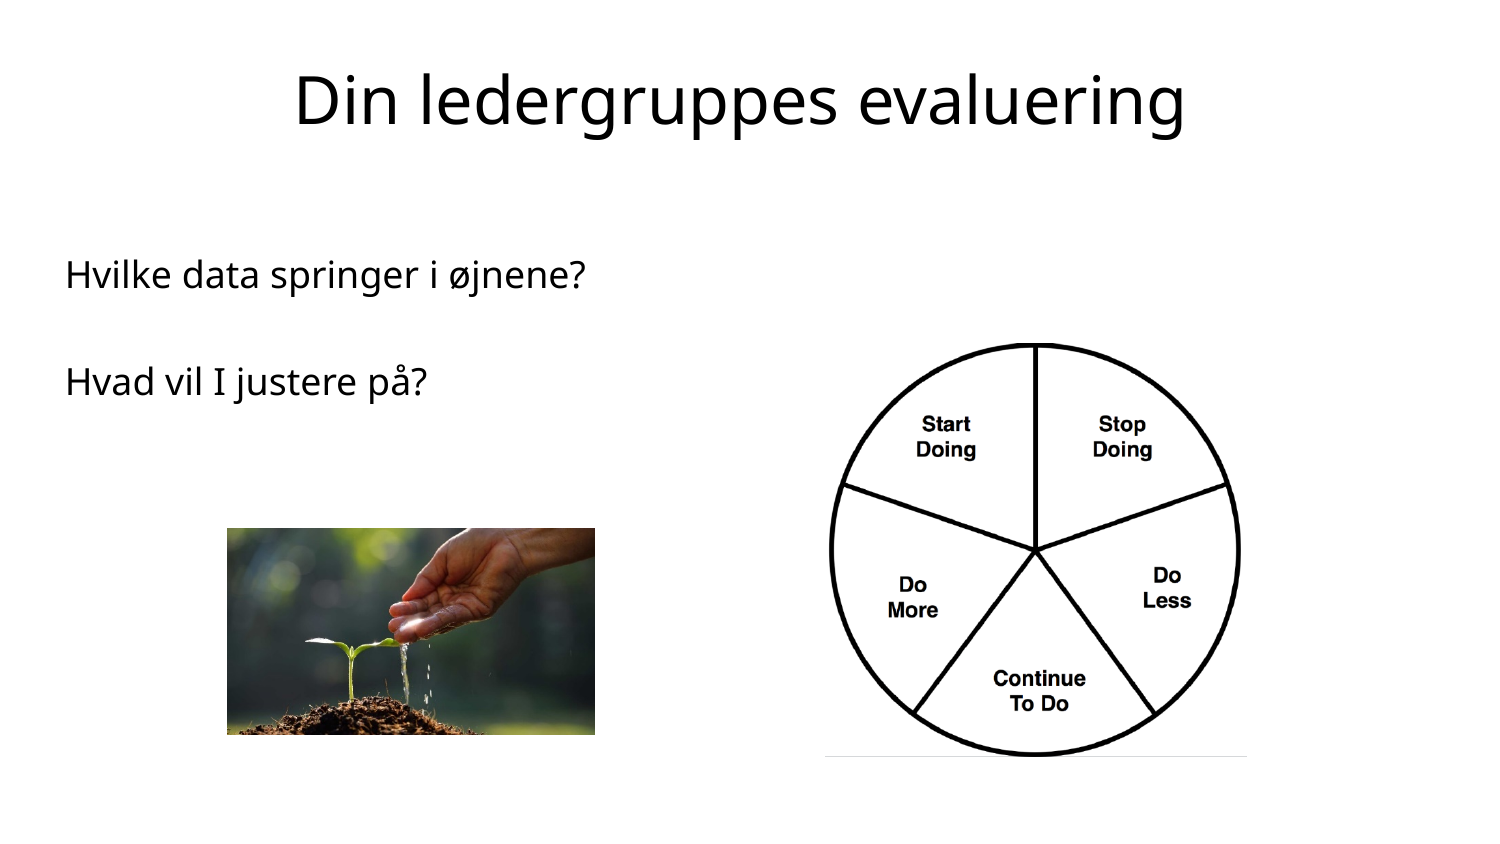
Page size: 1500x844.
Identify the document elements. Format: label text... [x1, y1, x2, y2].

picture [227, 527, 596, 736]
picture [825, 343, 1247, 758]
title Din ledergruppes evaluering [64, 58, 1436, 169]
list Hvilke data springer i øjnene? Hvad vil I justere på? [64, 197, 1436, 758]
